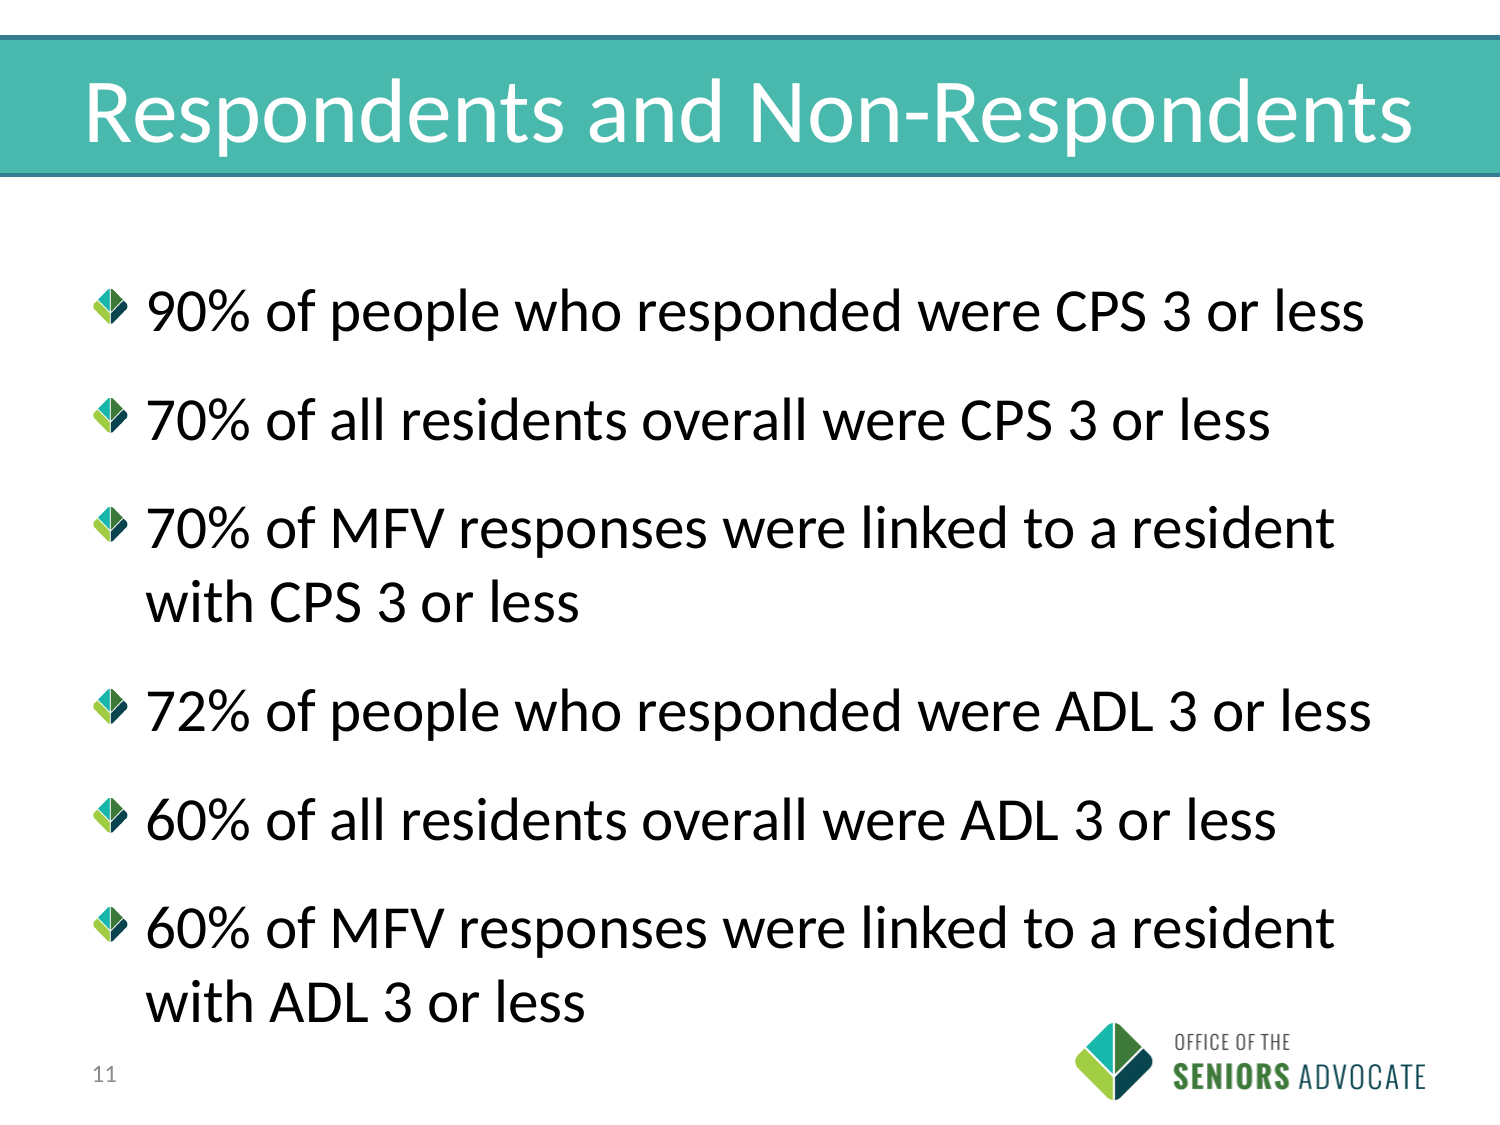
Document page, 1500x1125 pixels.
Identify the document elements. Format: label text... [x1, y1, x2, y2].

picture [90, 685, 130, 728]
title Respondents and Non-Respondents [23, 37, 1477, 175]
picture [90, 285, 130, 328]
picture [90, 394, 130, 437]
slide_number 11 [76, 1042, 427, 1103]
picture [90, 903, 130, 946]
picture [1074, 1059, 1425, 1101]
picture [90, 794, 130, 837]
picture [90, 503, 130, 546]
list 90% of people who responded were CPS 3 or less 70% of all residents overall were CPS 3 or less 70% of MFV responses were linked to a resident with CPS 3 or less 72% of people who responded were ADL 3 or less 60% of all residents overall were ADL 3 or less 60% of MFV responses were linked to a resident with ADL 3 or less [75, 262, 1425, 1059]
